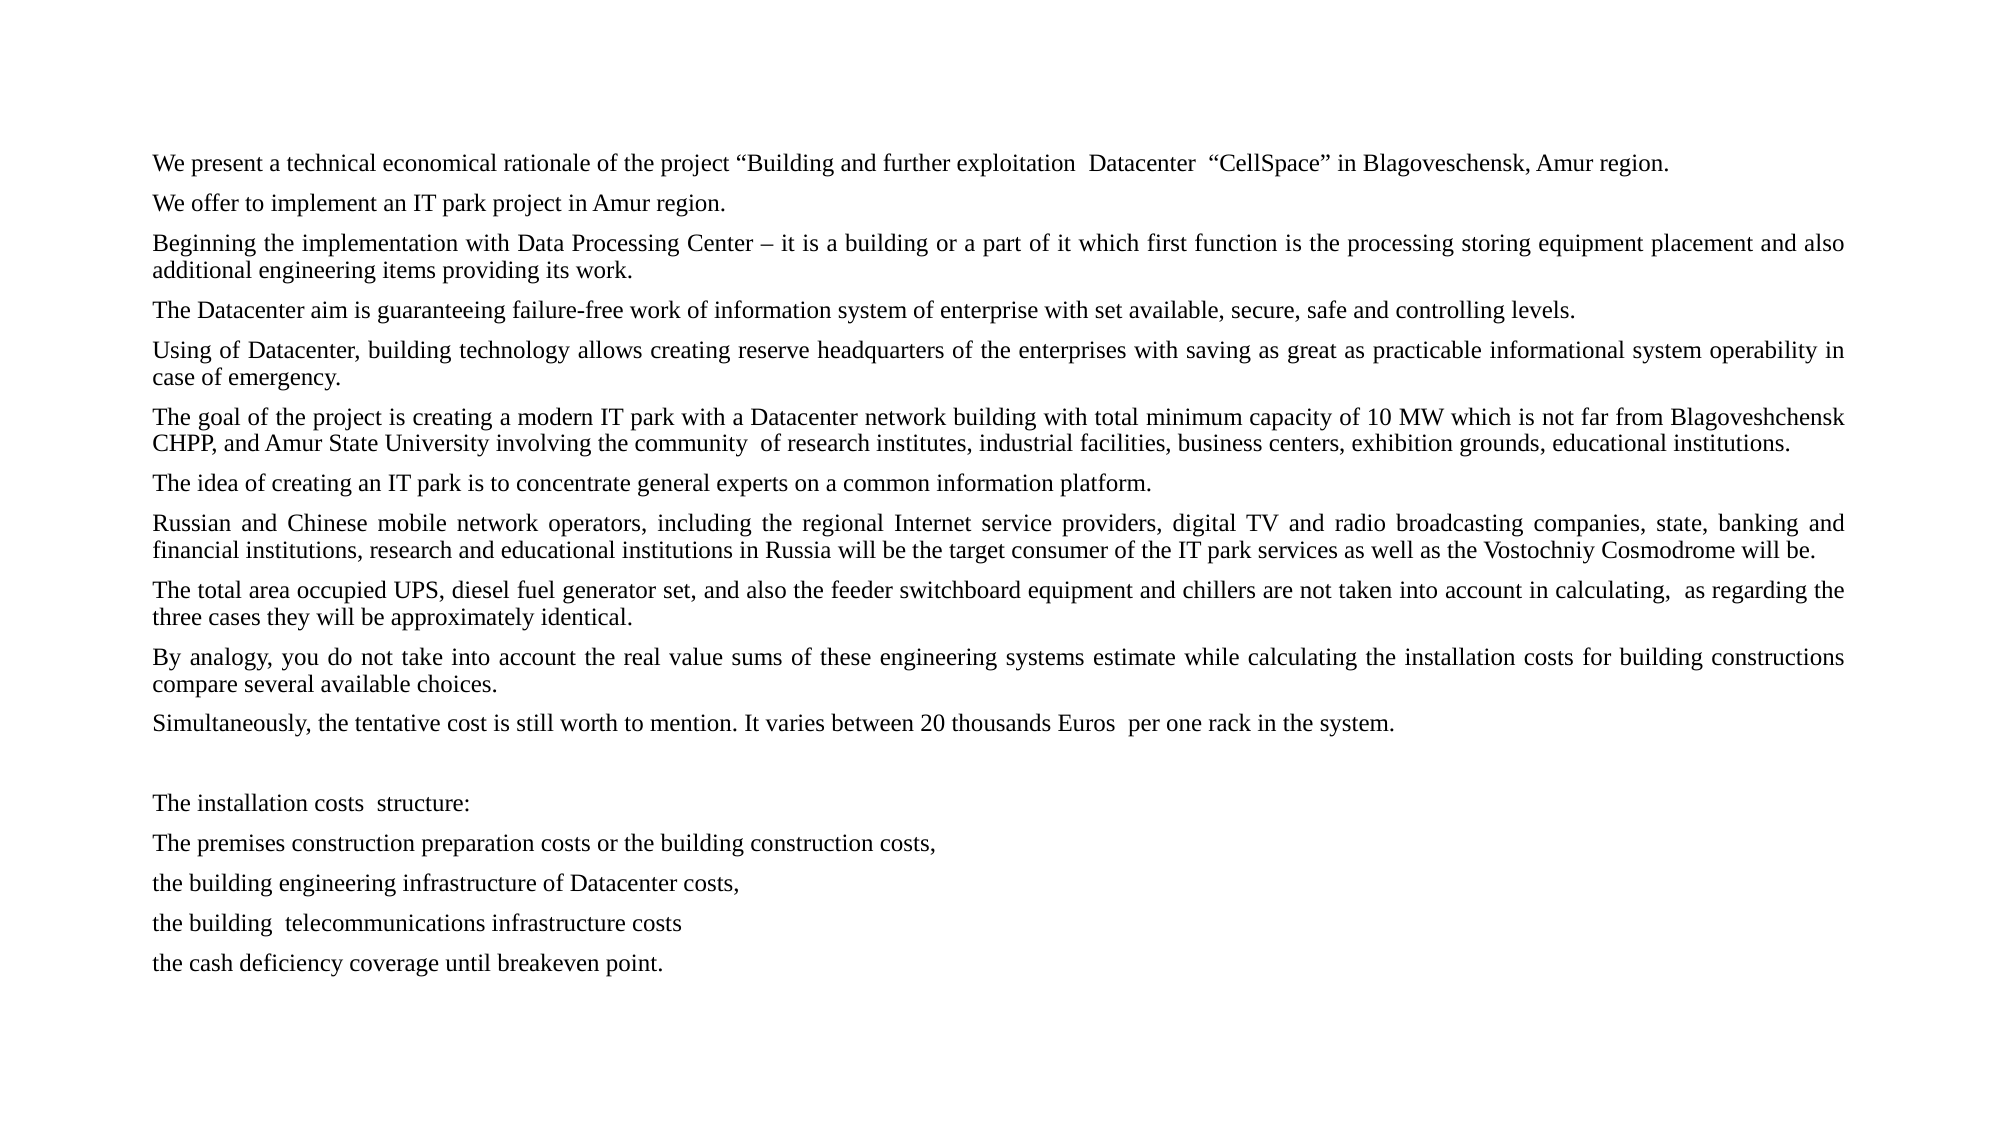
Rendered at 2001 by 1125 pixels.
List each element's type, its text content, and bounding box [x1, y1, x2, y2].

list We present a technical economical rationale of the project “Building and further exploitation Datacenter “CellSpace” in Blagoveschensk, Amur region. We offer to implement an IT park project in Amur region. Beginning the implementation with Data Processing Center – it is a building or a part of it which first function is the processing storing equipment placement and also additional engineering items providing its work. The Datacenter aim is guaranteeing failure-free work of information system of enterprise with set available, secure, safe and controlling levels. Using of Datacenter, building technology allows creating reserve headquarters of the enterprises with saving as great as practicable informational system operability in case of emergency. The goal of the project is creating a modern IT park with a Datacenter network building with total minimum capacity of 10 MW which is not far from Blagoveshchensk CHPP, and Amur State University involving the community of research institutes, industrial facilities, business centers, exhibition grounds, educational institutions. The idea of creating an IT park is to concentrate general experts on a common information platform. Russian and Chinese mobile network operators, including the regional Internet service providers, digital TV and radio broadcasting companies, state, banking and financial institutions, research and educational institutions in Russia will be the target consumer of the IT park services as well as the Vostochniy Cosmodrome will be. The total area occupied UPS, diesel fuel generator set, and also the feeder switchboard equipment and chillers are not taken into account in calculating, as regarding the three cases they will be approximately identical. By analogy, you do not take into account the real value sums of these engineering systems estimate while calculating the installation costs for building constructions compare several available choices. Simultaneously, the tentative cost is still worth to mention. It varies between 20 thousands Euros per one rack in the system. The installation costs structure: The premises construction preparation costs or the building construction costs, the building engineering infrastructure of Datacenter costs, the building telecommunications infrastructure costs the cash deficiency coverage until breakeven point. [137, 90, 1863, 1014]
